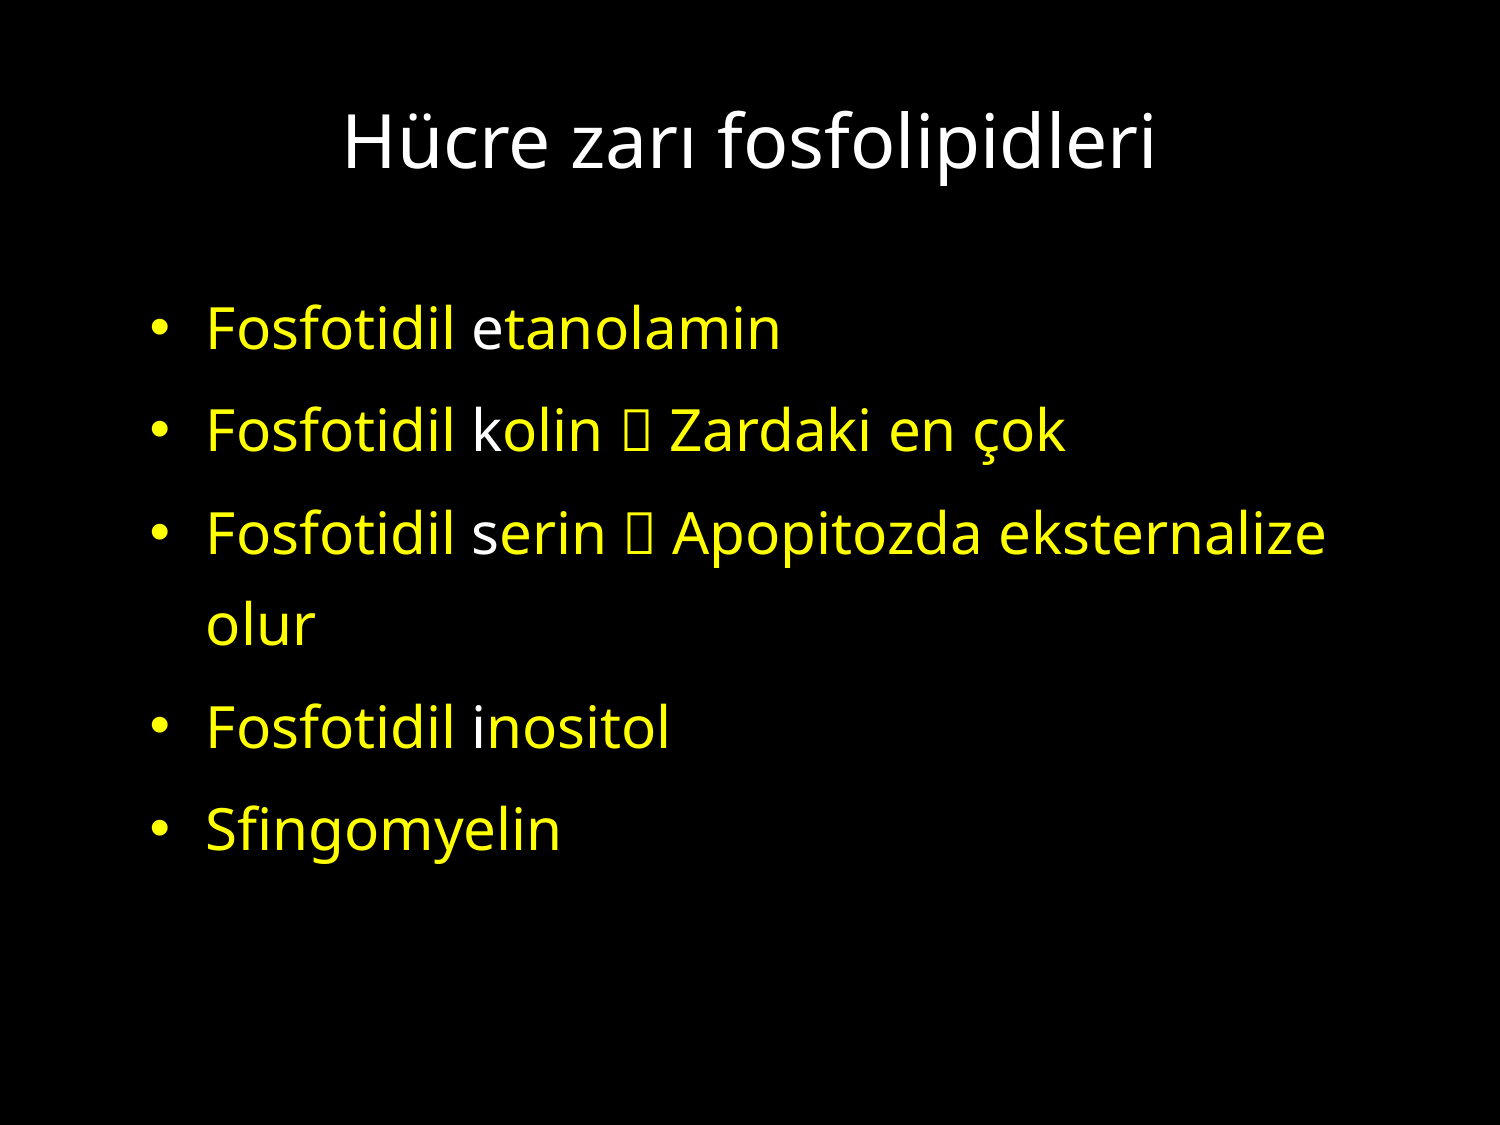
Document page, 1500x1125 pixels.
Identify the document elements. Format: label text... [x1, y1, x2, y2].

list Fosfotidil etanolamin Fosfotidil kolin  Zardaki en çok Fosfotidil serin  Apopitozda eksternalize olur Fosfotidil inositol Sfingomyelin [134, 262, 1404, 1005]
title Hücre zarı fosfolipidleri [75, 45, 1425, 233]
